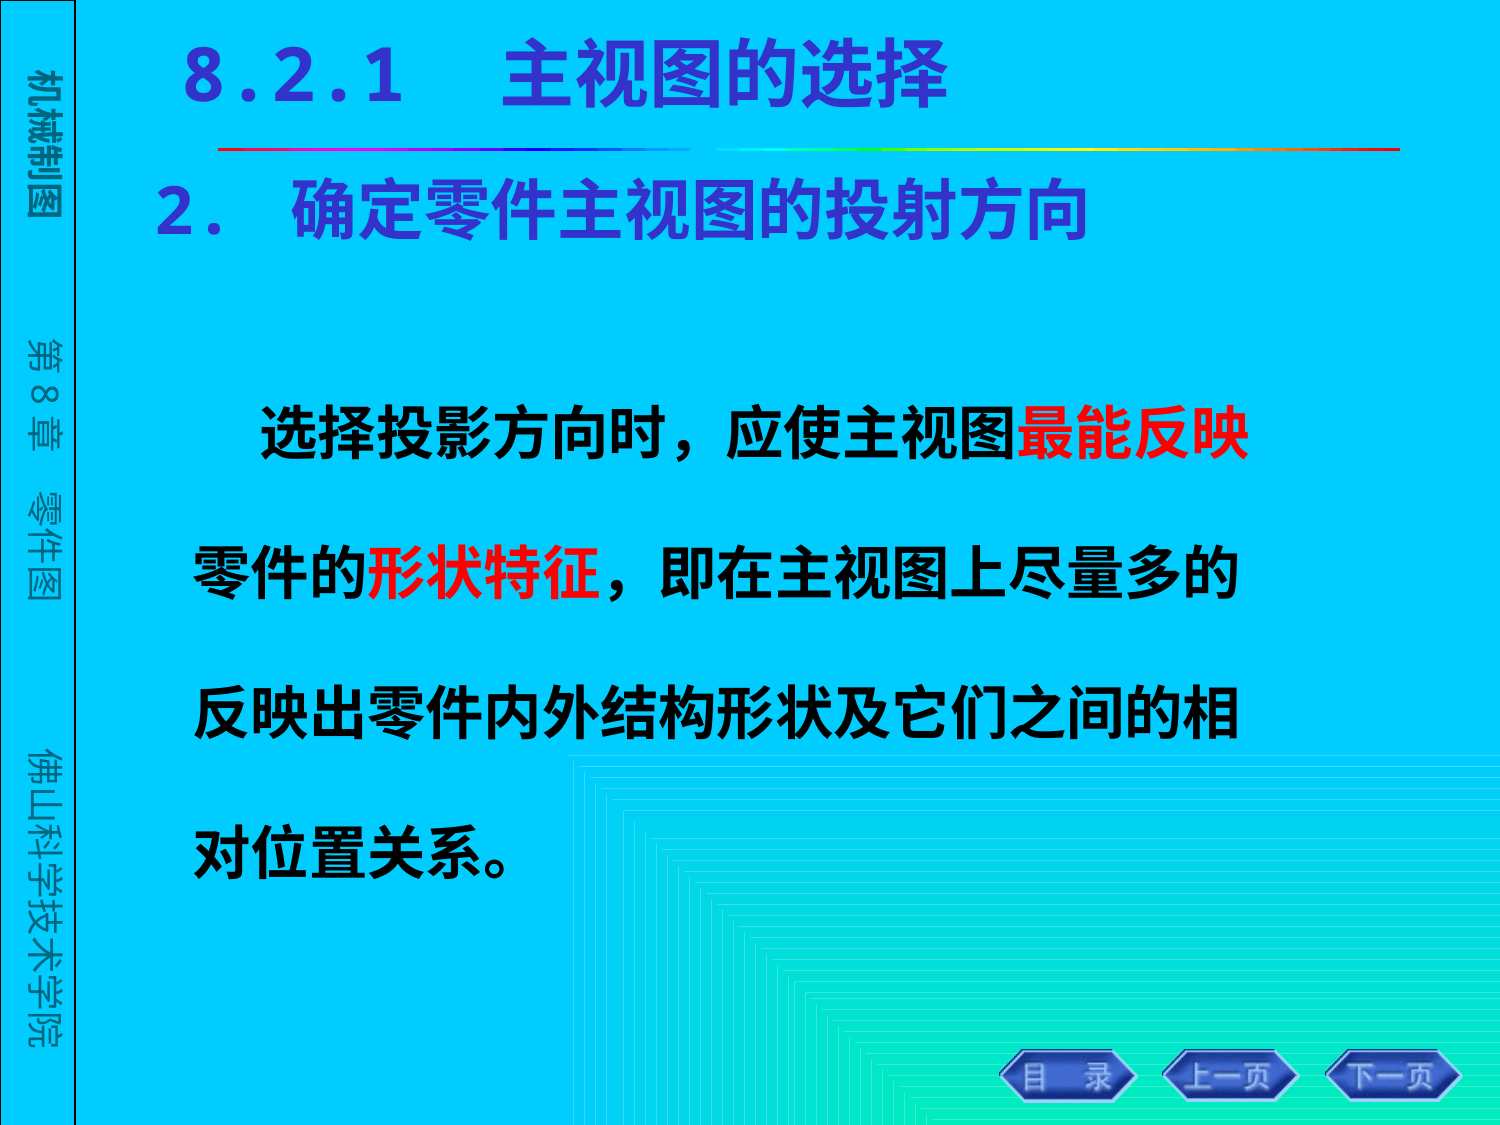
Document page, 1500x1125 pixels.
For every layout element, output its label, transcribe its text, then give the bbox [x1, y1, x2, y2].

text_box 8.2.1 主视图的选择 [167, 19, 1396, 149]
picture [1162, 1049, 1300, 1102]
text_box 选择投影方向时，应使主视图最能反映零件的形状特征，即在主视图上尽量多的反映出零件内外结构形状及它们之间的相对位置关系。 [192, 326, 1312, 887]
picture [999, 1049, 1138, 1103]
picture [1325, 1049, 1463, 1102]
text_box 2. 确定零件主视图的投射方向 [140, 160, 1188, 245]
